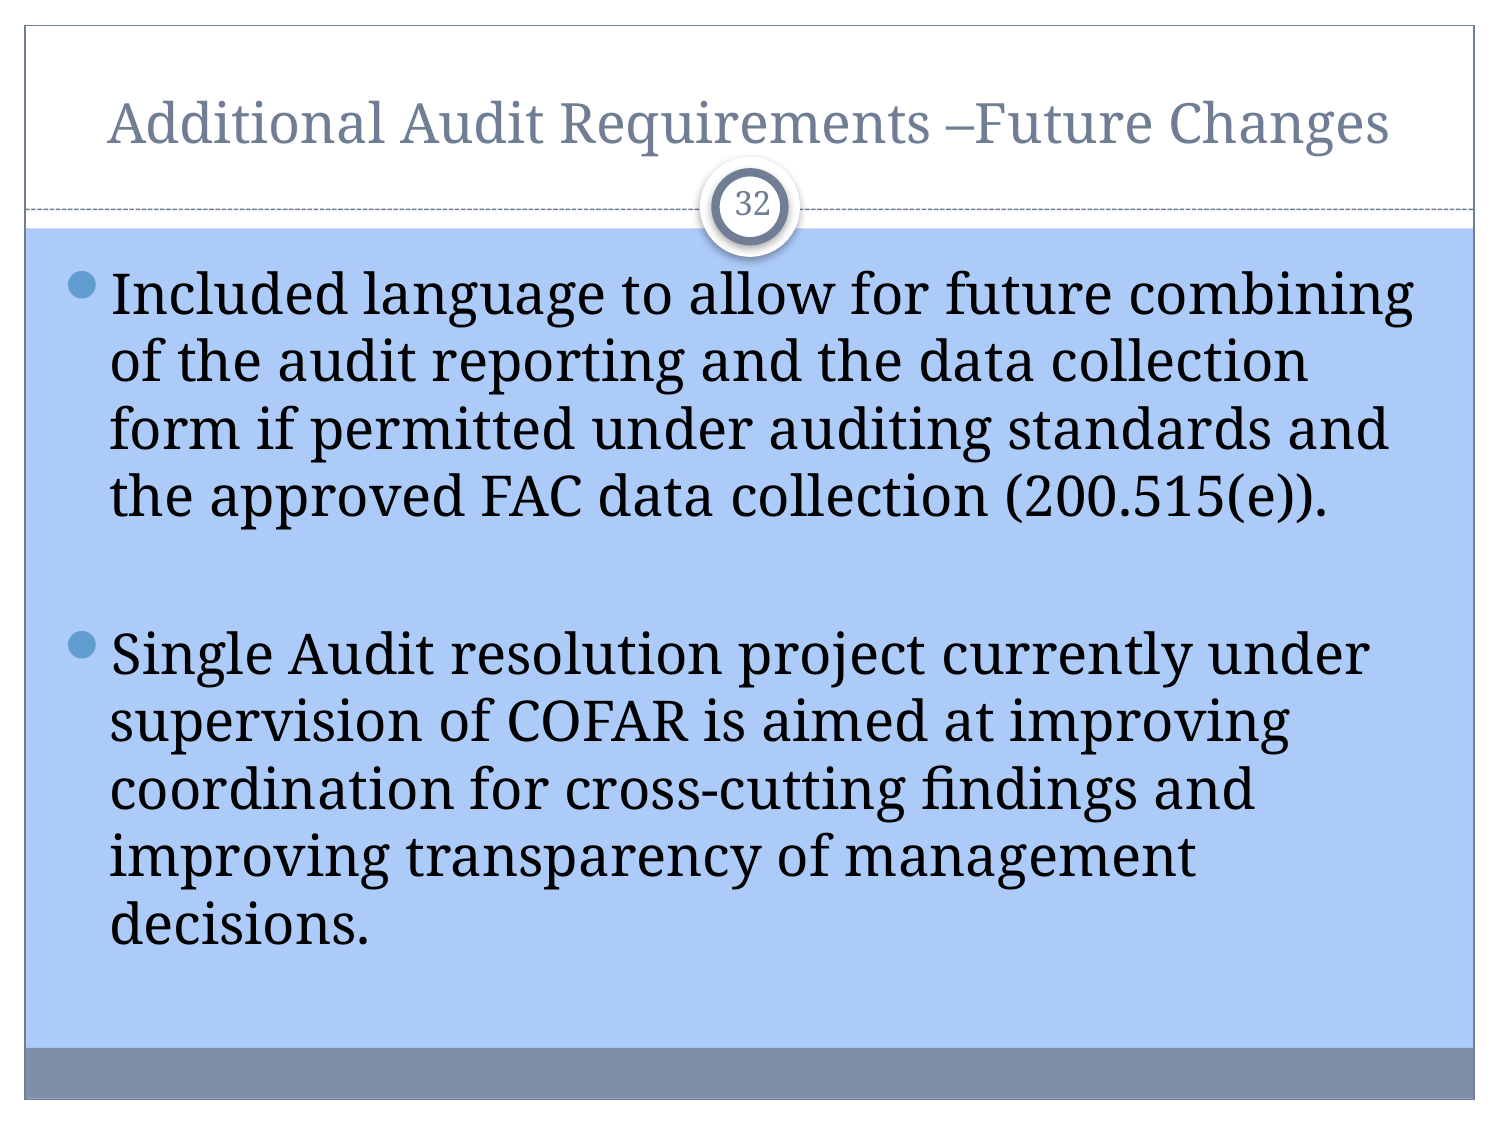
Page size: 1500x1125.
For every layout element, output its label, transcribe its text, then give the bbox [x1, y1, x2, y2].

title Additional Audit Requirements –Future Changes [49, 37, 1450, 162]
slide_number 32 [715, 168, 791, 241]
list Included language to allow for future combining of the audit reporting and the data collection form if permitted under auditing standards and the approved FAC data collection (200.515(e)). Single Audit resolution project currently under supervision of COFAR is aimed at improving coordination for cross-cutting findings and improving transparency of management decisions. [49, 250, 1445, 1001]
